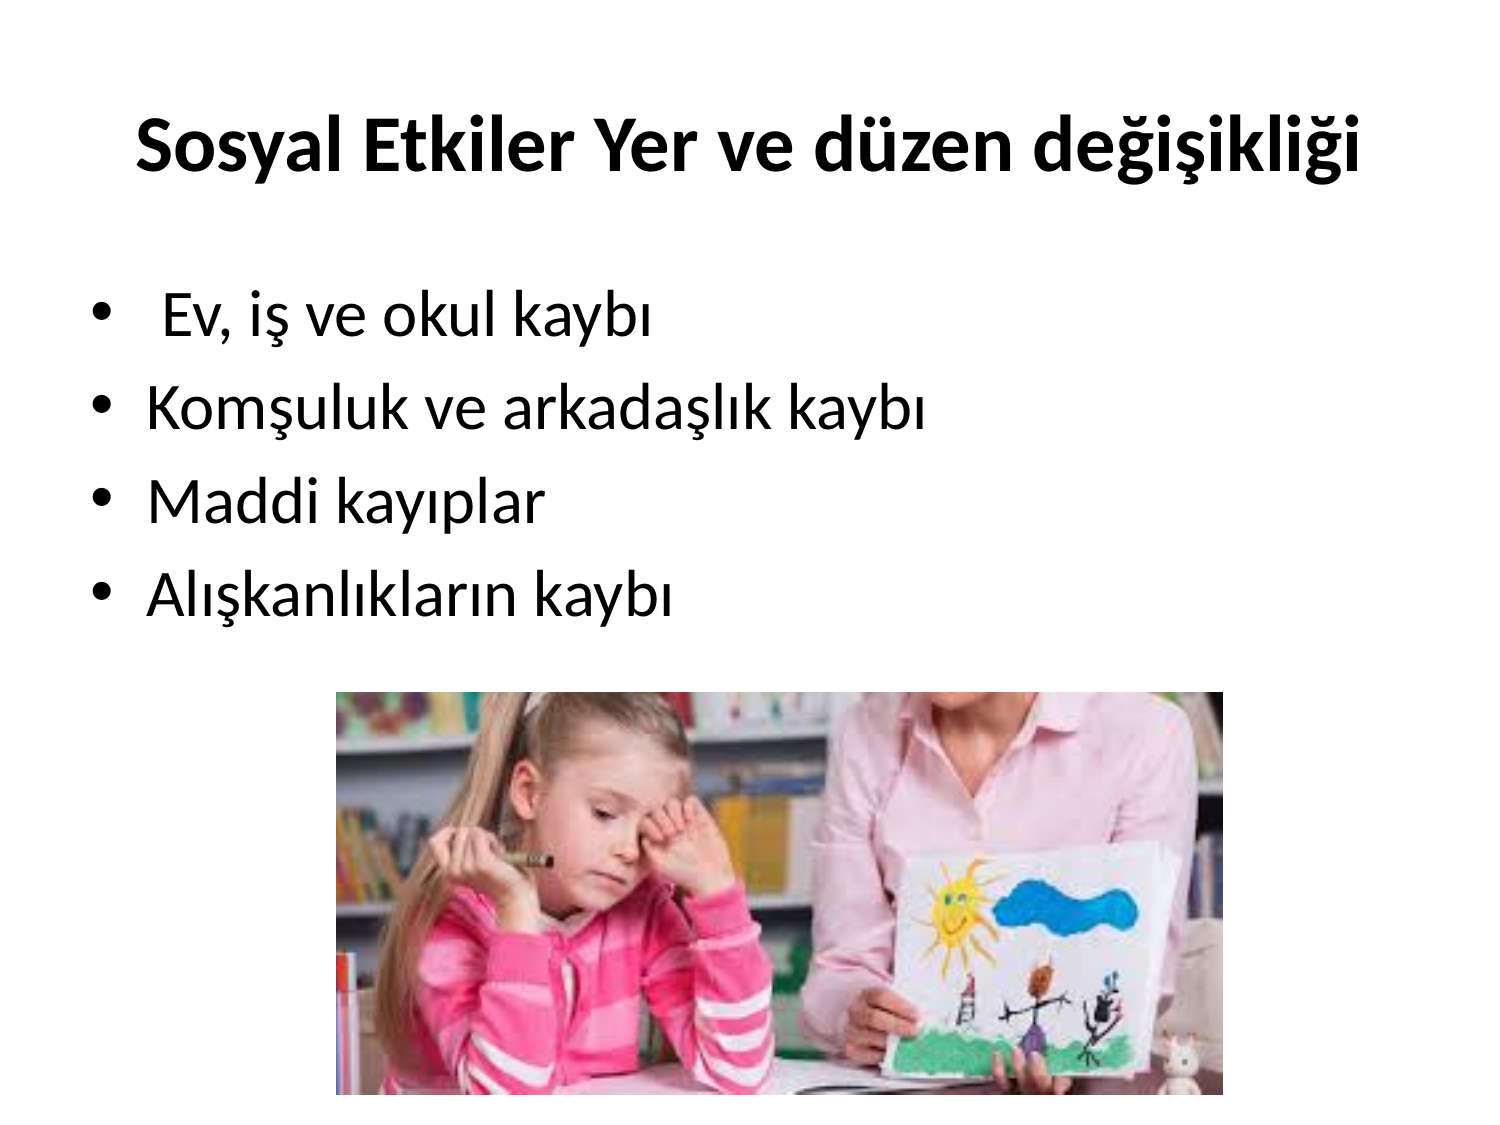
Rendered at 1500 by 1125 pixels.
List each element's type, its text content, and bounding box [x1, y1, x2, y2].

title Sosyal Etkiler Yer ve düzen değişikliği [75, 45, 1425, 233]
list Ev, iş ve okul kaybı Komşuluk ve arkadaşlık kaybı Maddi kayıplar Alışkanlıkların kaybı [75, 262, 1425, 1005]
picture [336, 692, 1223, 1095]
